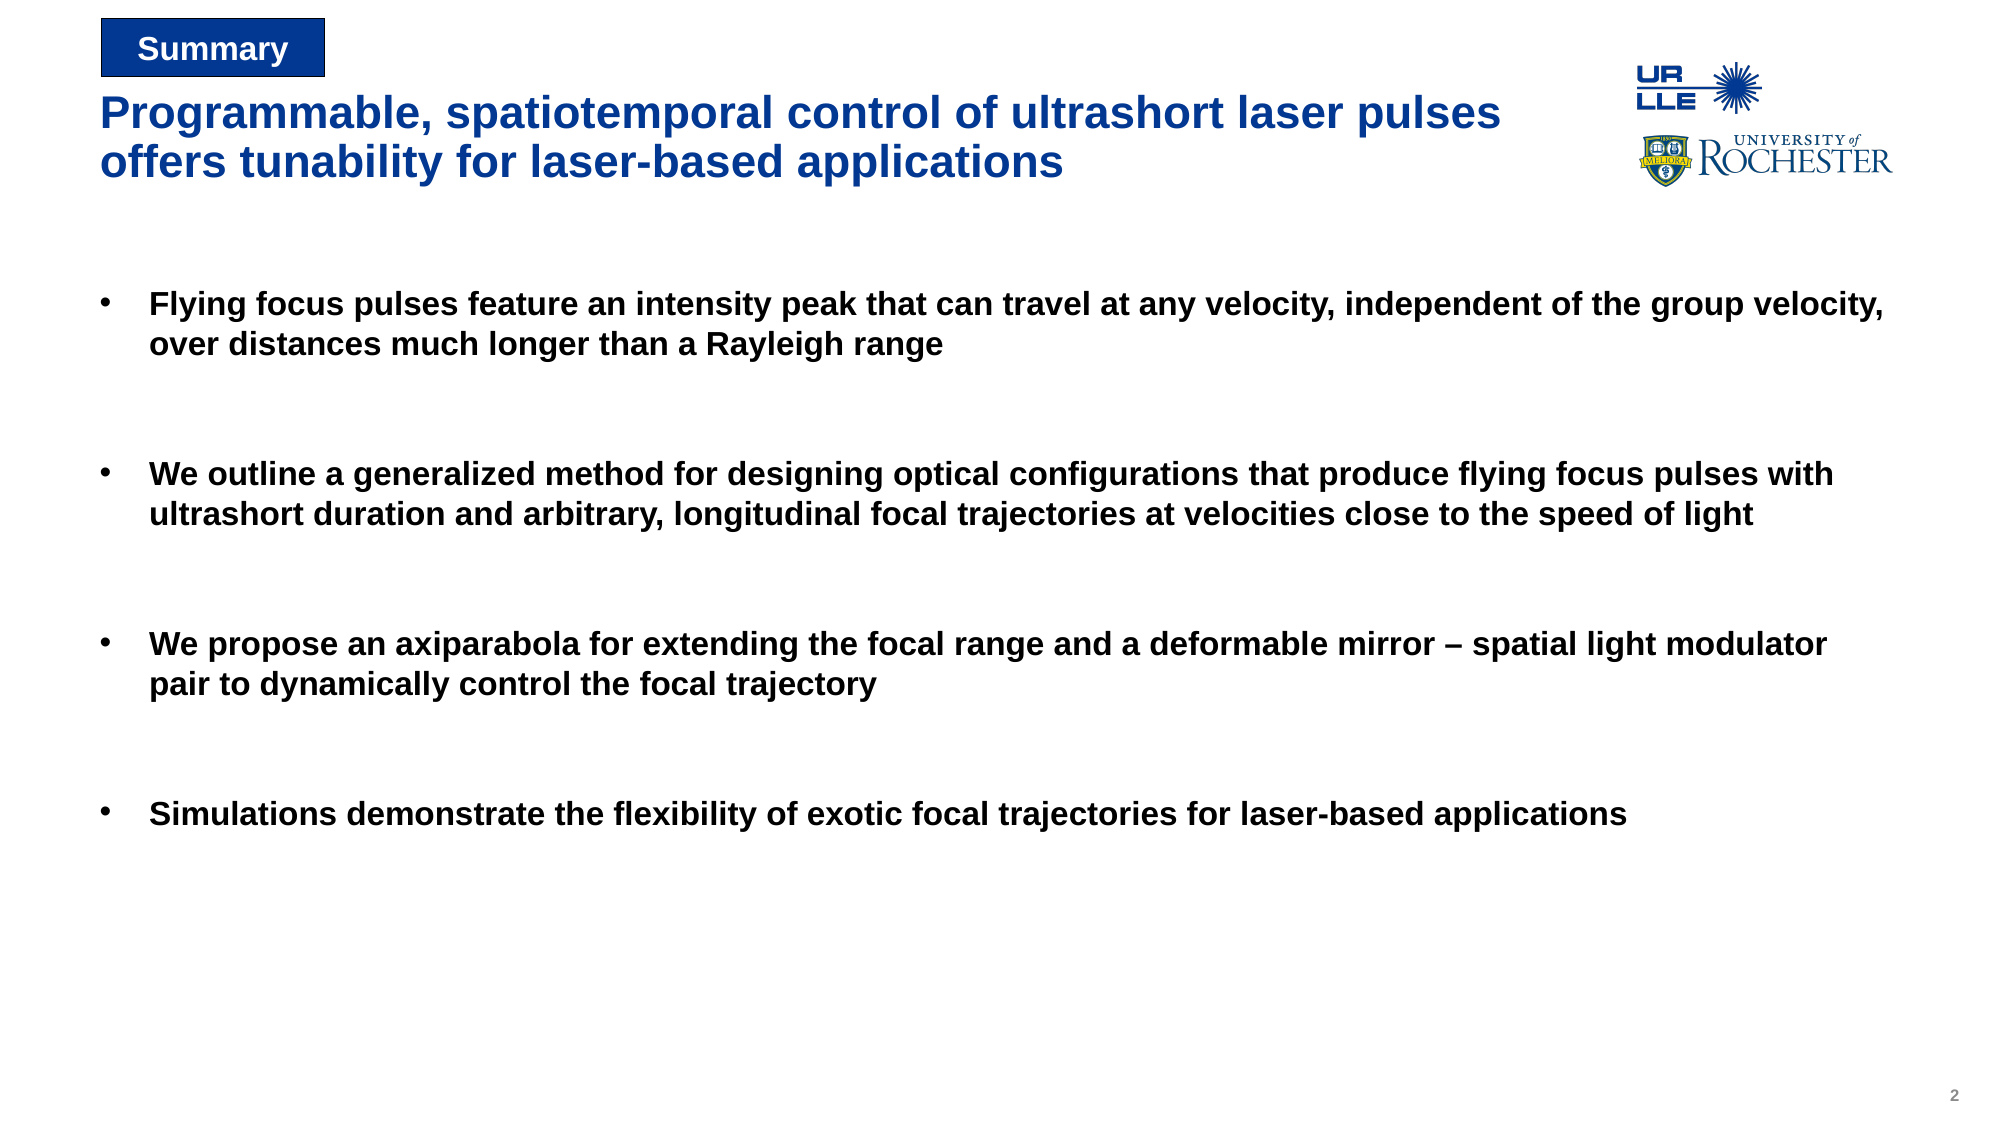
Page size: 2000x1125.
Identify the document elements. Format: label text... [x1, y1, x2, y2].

picture [1637, 62, 1762, 114]
list Summary [101, 18, 325, 75]
slide_number 2 [1899, 1065, 1975, 1125]
title Programmable, spatiotemporal control of ultrashort laser pulses offers tunability for laser-based applications [99, 75, 1625, 188]
picture [1639, 134, 1893, 187]
text_box Flying focus pulses feature an intensity peak that can travel at any velocity, independent of the group velocity, over distances much longer than a Rayleigh range We outline a generalized method for designing optical configurations that produce flying focus pulses with ultrashort duration and arbitrary, longitudinal focal trajectories at velocities close to the speed of light We propose an axiparabola for extending the focal range and a deformable mirror – spatial light modulator pair to dynamically control the focal trajectory Simulations demonstrate the flexibility of exotic focal trajectories for laser-based applications [99, 274, 1900, 863]
